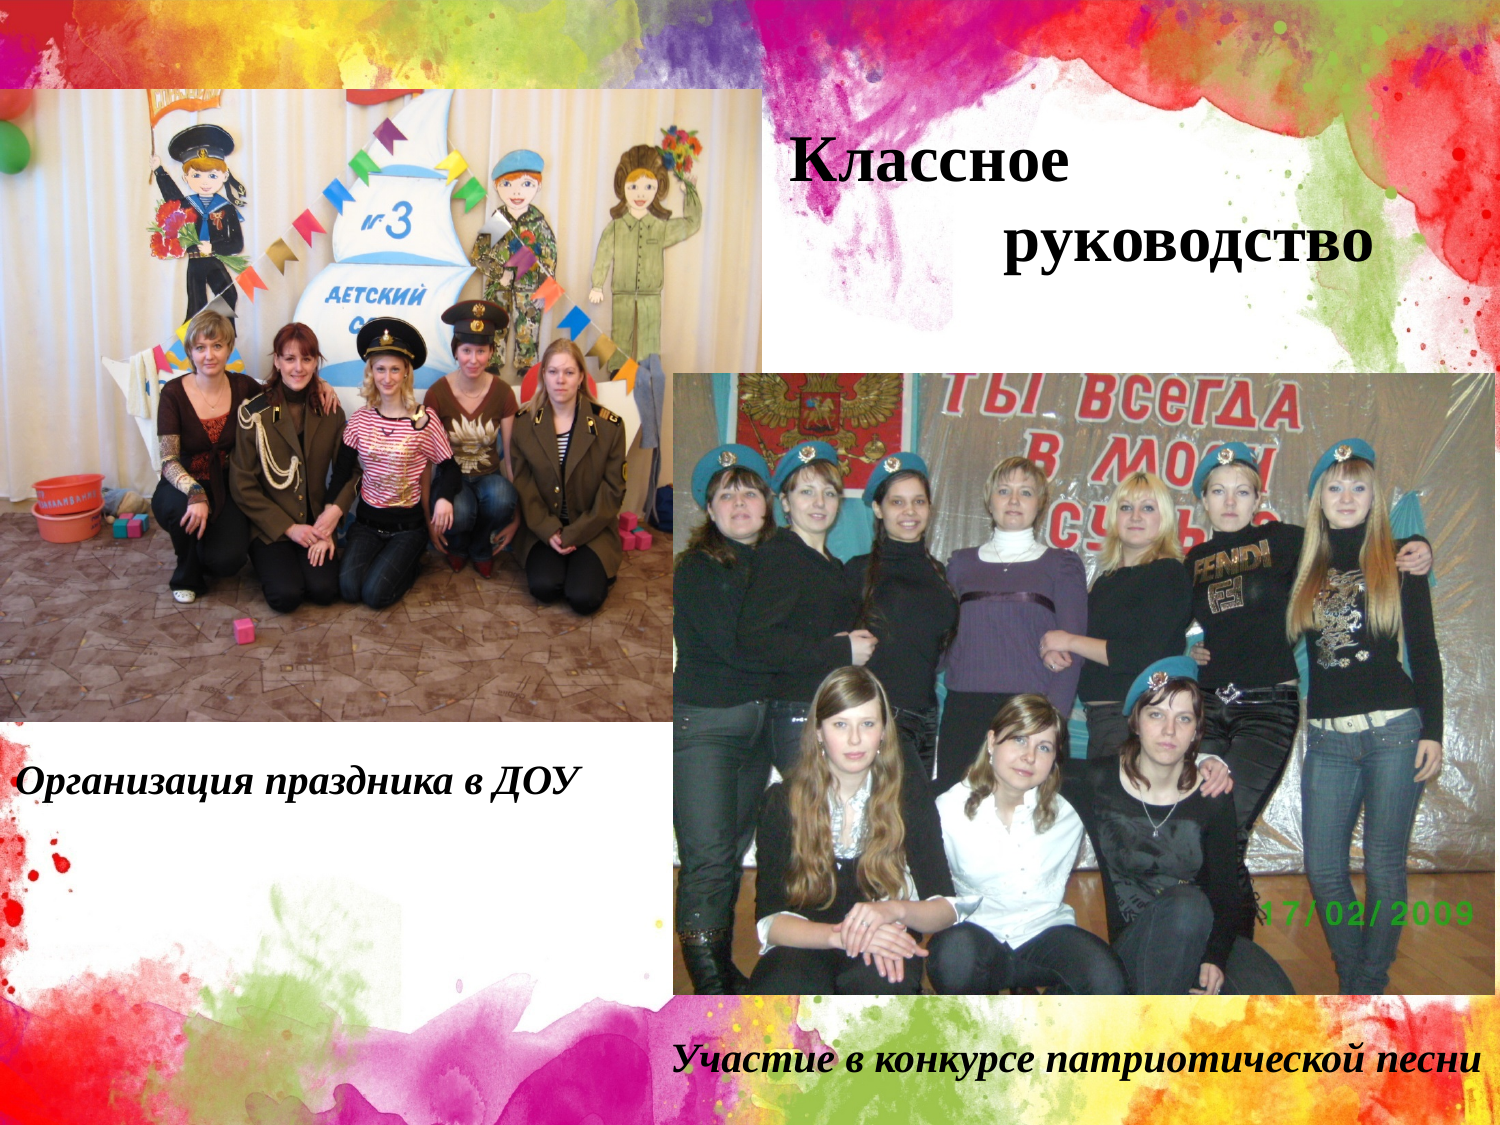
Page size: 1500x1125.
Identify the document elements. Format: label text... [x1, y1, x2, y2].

list Участие в конкурсе патриотической песни [655, 1023, 1500, 1094]
text_box Классное руководство [767, 107, 1390, 283]
picture [0, 0, 1500, 1125]
list Организация праздника в ДОУ [0, 745, 668, 846]
